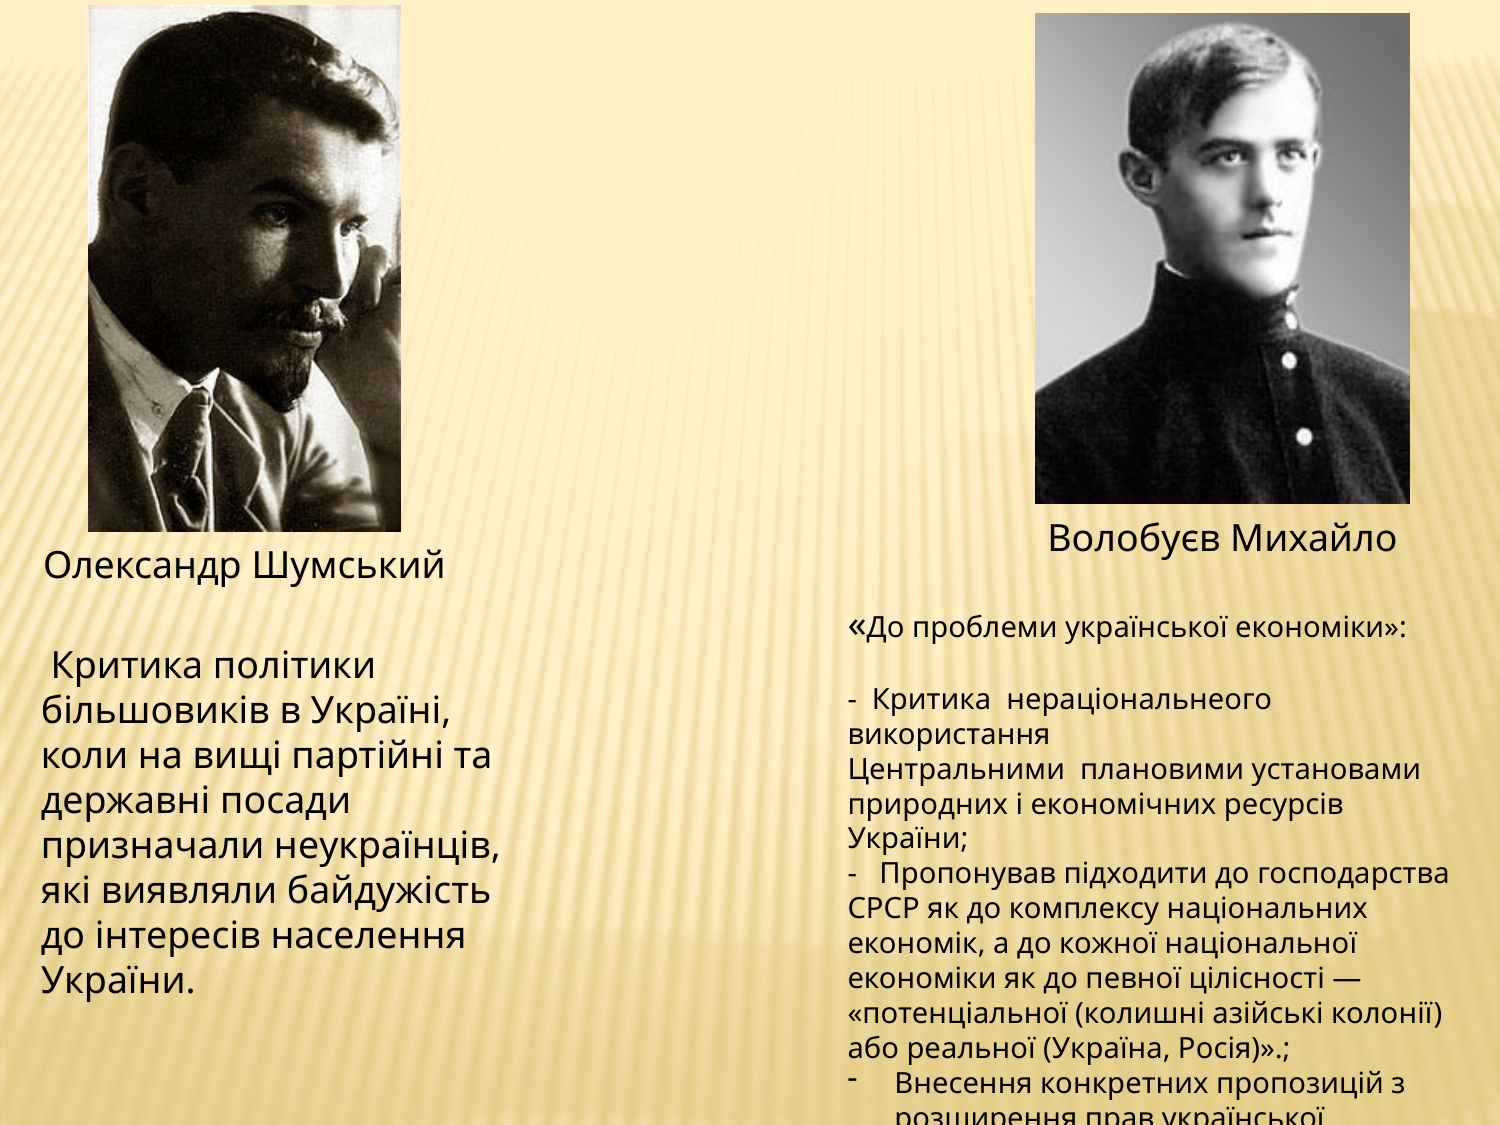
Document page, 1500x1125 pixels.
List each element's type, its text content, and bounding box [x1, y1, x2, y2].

text_box Олександр Шумський [28, 534, 461, 594]
text_box Критика політики більшовиків в Україні, коли на вищі партійні та державні посади призначали неукраїнців, які виявляли байдужість до інтересів населення України. [26, 633, 550, 1008]
text_box Волобуєв Михайло [1032, 518, 1413, 567]
text_box «До проблеми української економіки»: - Критика нераціональнеого використання Центральними плановими установами природних і економічних ресурсів України; - Пропонував підходити до господарства СРСР як до комплексу національних економік, а до кожної національної економіки як до певної цілісності — «потенціальної (колишні азійські колонії) або реальної (Україна, Росія)».; Внесення конкретних пропозицій з розширення прав української економіки. [832, 592, 1471, 1125]
picture [88, 5, 402, 533]
picture [1035, 13, 1410, 504]
